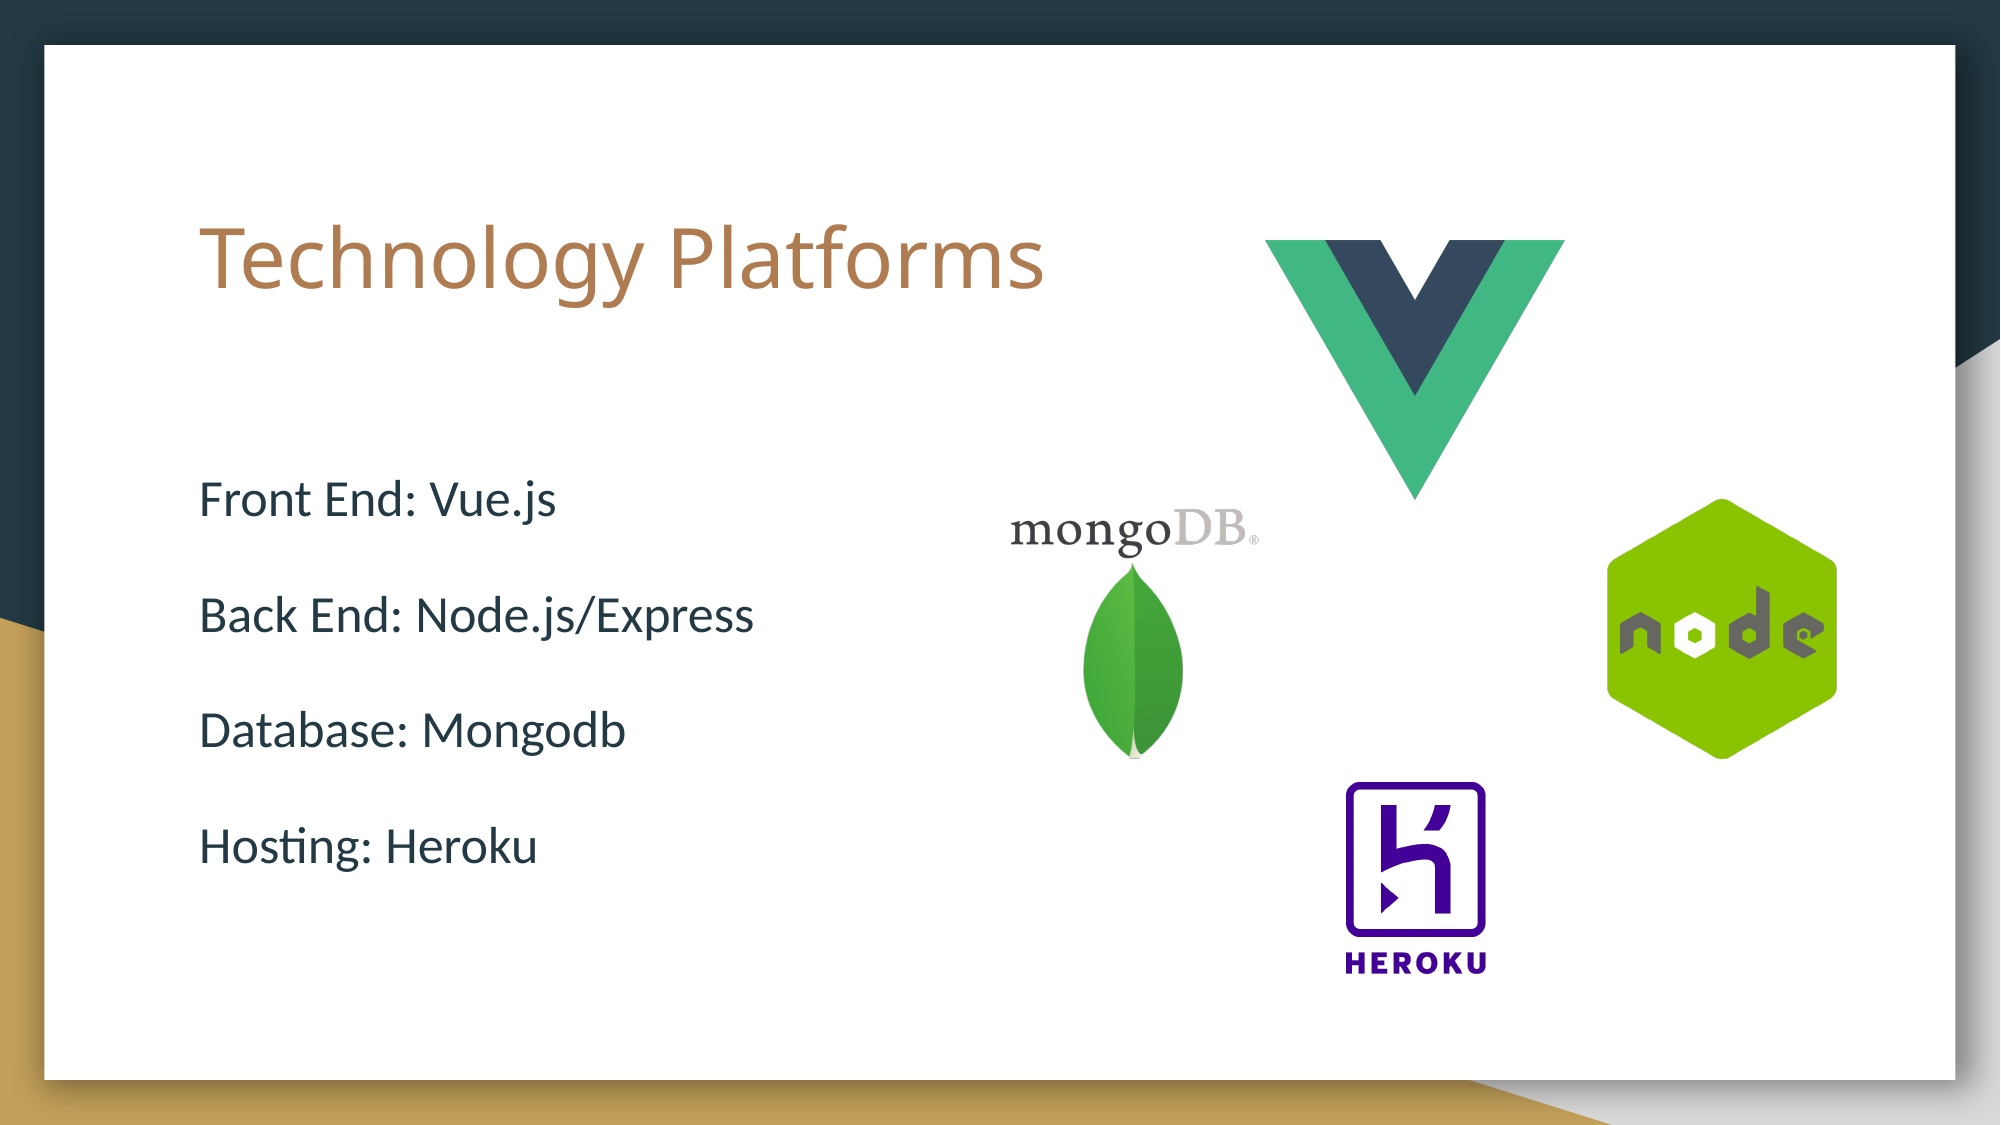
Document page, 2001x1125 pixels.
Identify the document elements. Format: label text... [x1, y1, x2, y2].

title Technology Platforms [179, 184, 1821, 394]
picture [1003, 499, 1263, 760]
picture [1276, 712, 1555, 1043]
picture [1592, 499, 1852, 760]
picture [1265, 240, 1566, 500]
list Front End: Vue.js Back End: Node.js/Express Database: Mongodb Hosting: Heroku [179, 435, 1821, 971]
